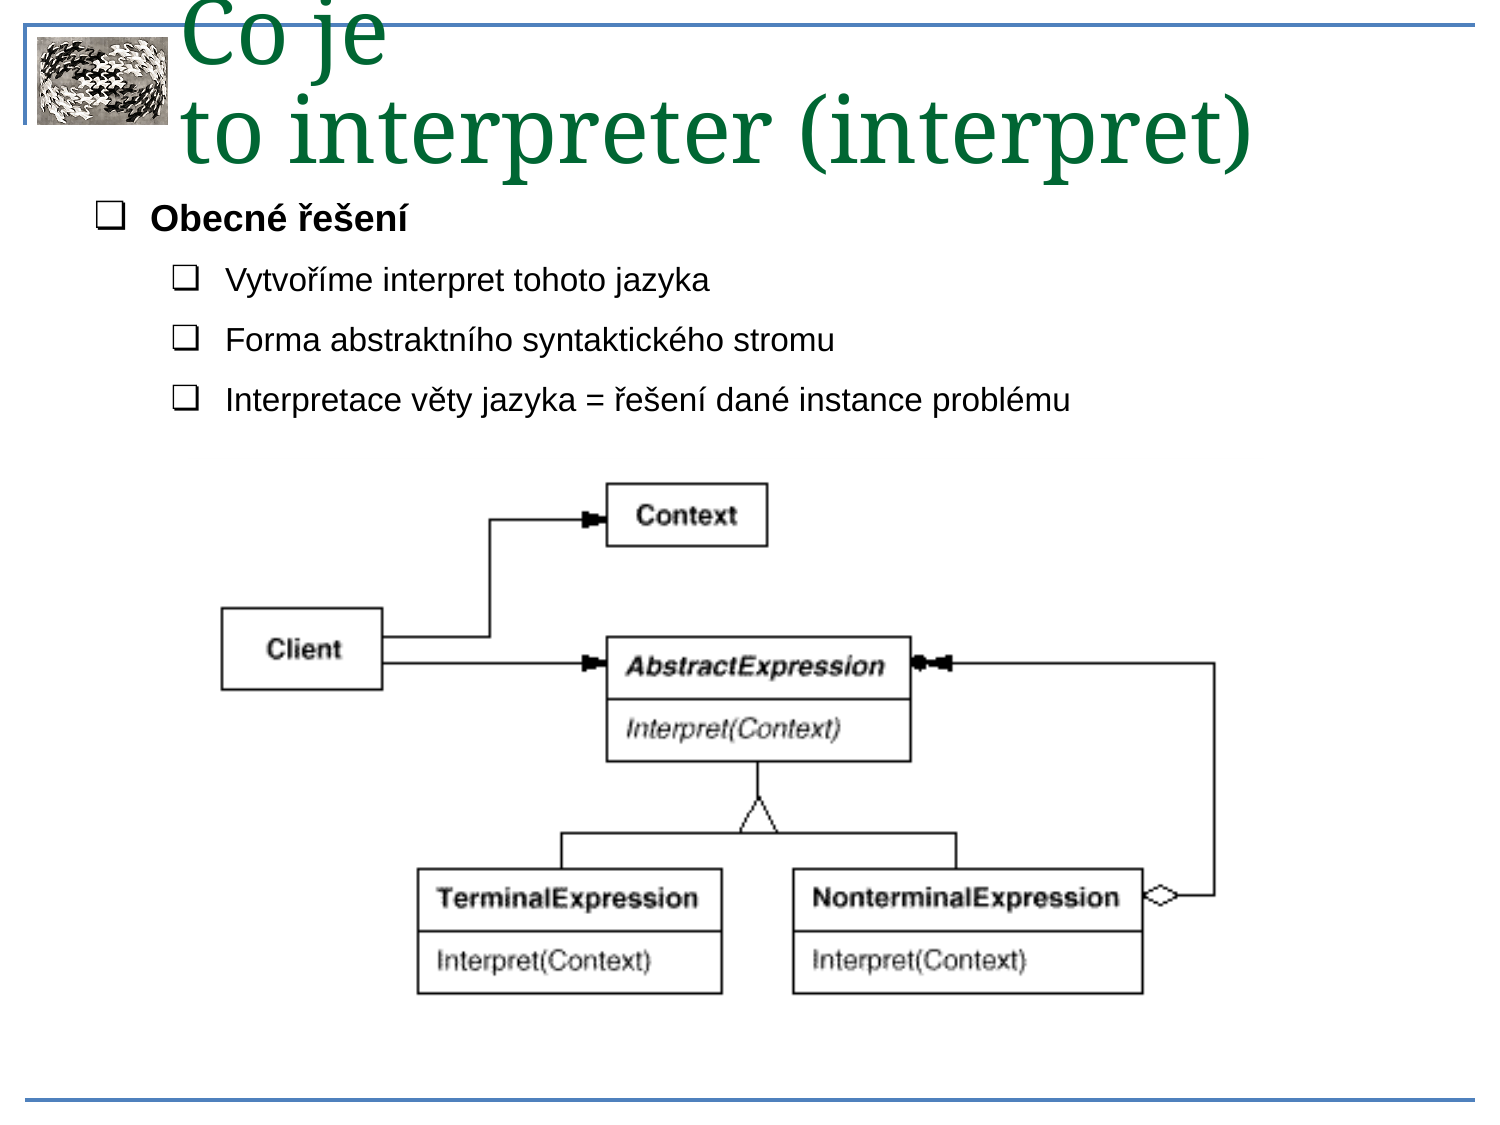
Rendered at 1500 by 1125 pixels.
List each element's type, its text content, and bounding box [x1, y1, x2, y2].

title Co je to interpreter (interpret) [179, 44, 1425, 124]
picture [187, 457, 1264, 1036]
picture [37, 37, 168, 125]
list Obecné řešení Vytvoříme interpret tohoto jazyka Forma abstraktního syntaktického stromu Interpretace věty jazyka = řešení dané instance problému [75, 170, 1425, 824]
